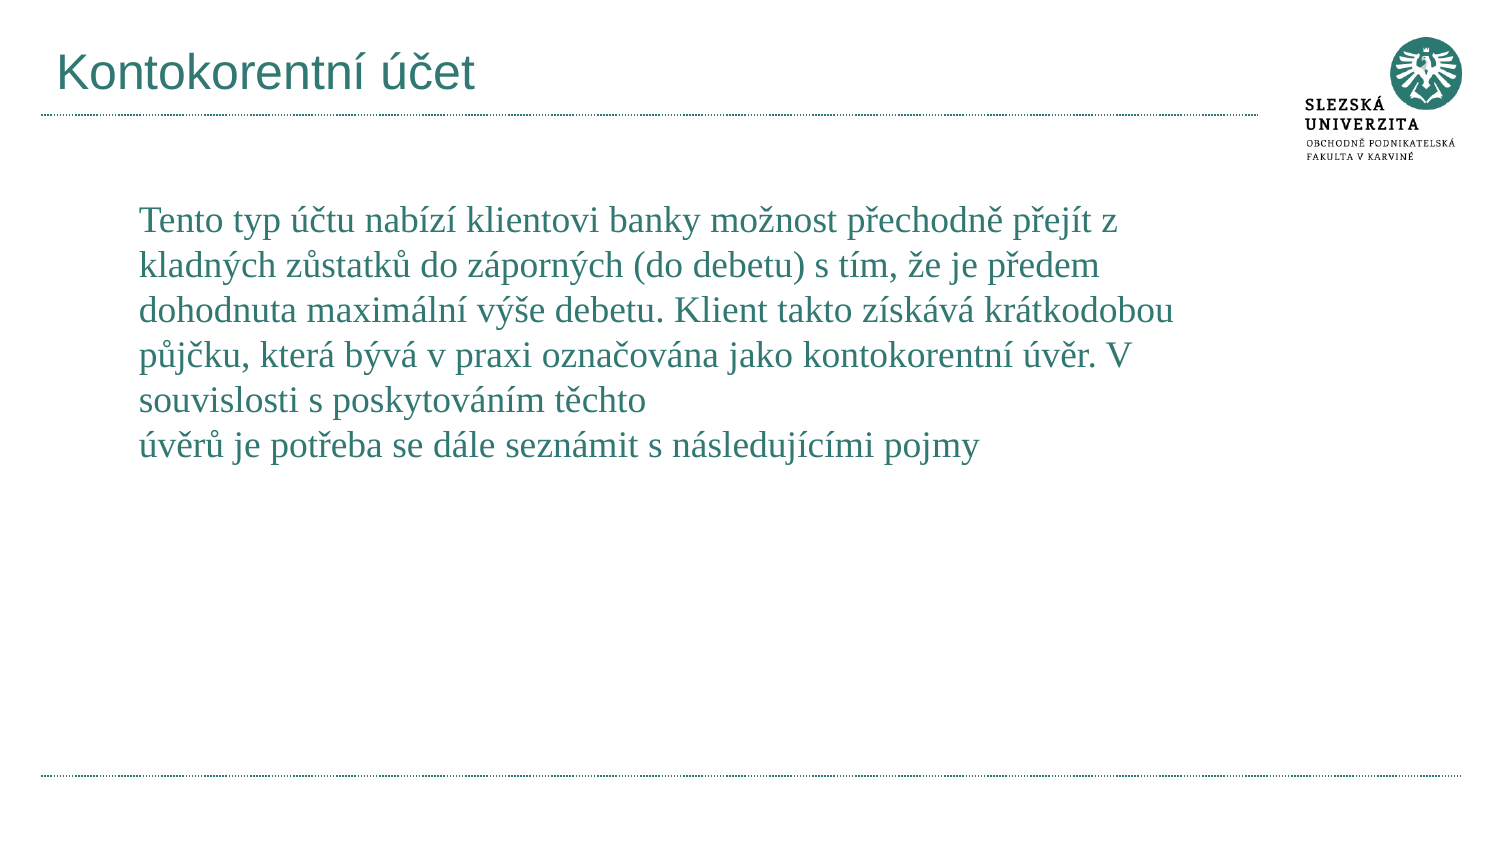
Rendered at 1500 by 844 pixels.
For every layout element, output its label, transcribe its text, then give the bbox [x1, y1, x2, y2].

picture [1305, 37, 1462, 160]
text_box Tento typ účtu nabízí klientovi banky možnost přechodně přejít z kladných zůstatků do záporných (do debetu) s tím, že je předem dohodnuta maximální výše debetu. Klient takto získává krátkodobou půjčku, která bývá v praxi označována jako kontokorentní úvěr. V souvislosti s poskytováním těchto úvěrů je potřeba se dále seznámit s následujícími pojmy [123, 187, 1223, 472]
title Kontokorentní účet [41, 32, 786, 116]
